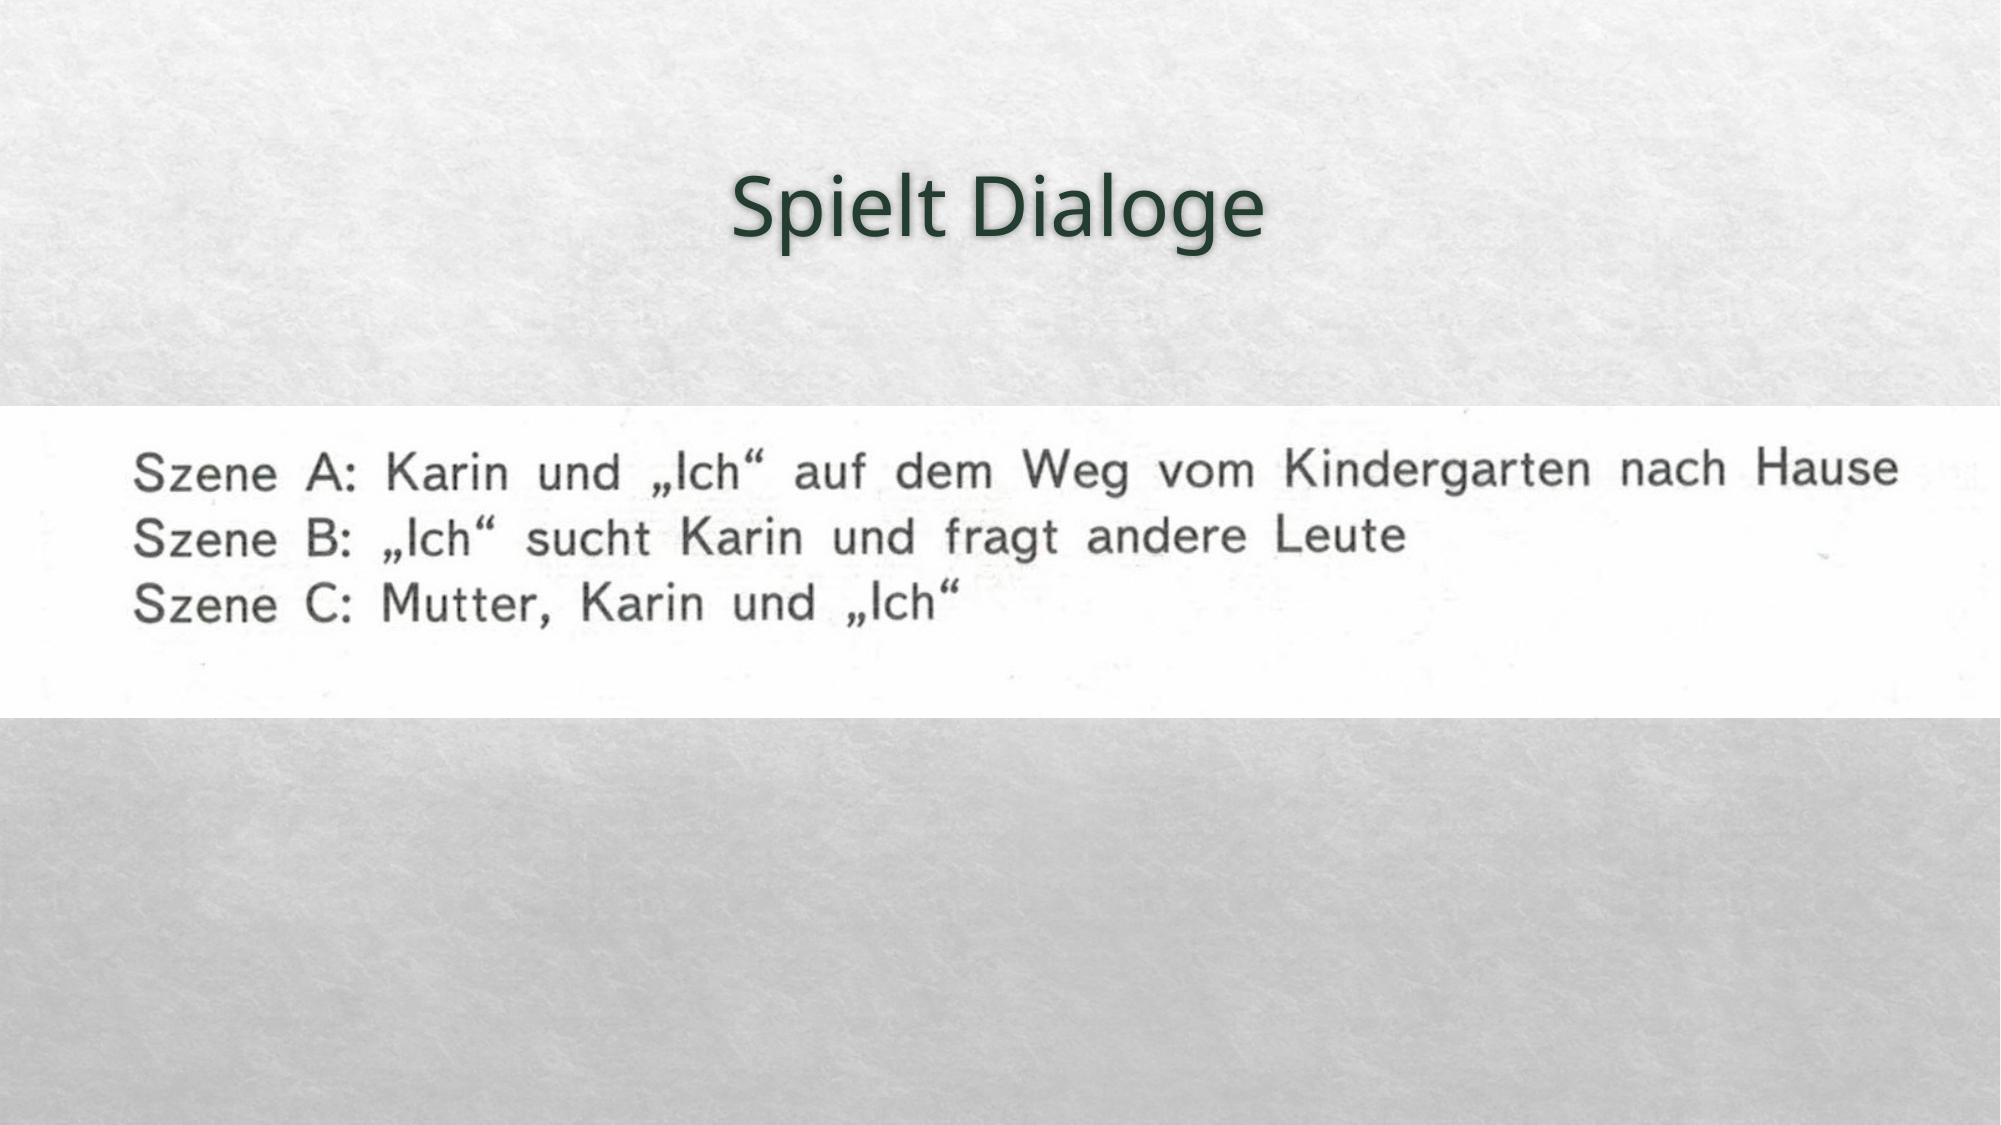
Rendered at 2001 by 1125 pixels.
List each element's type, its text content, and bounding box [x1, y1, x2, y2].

picture [0, 406, 2000, 719]
title Spielt Dialoge [149, 99, 1849, 307]
